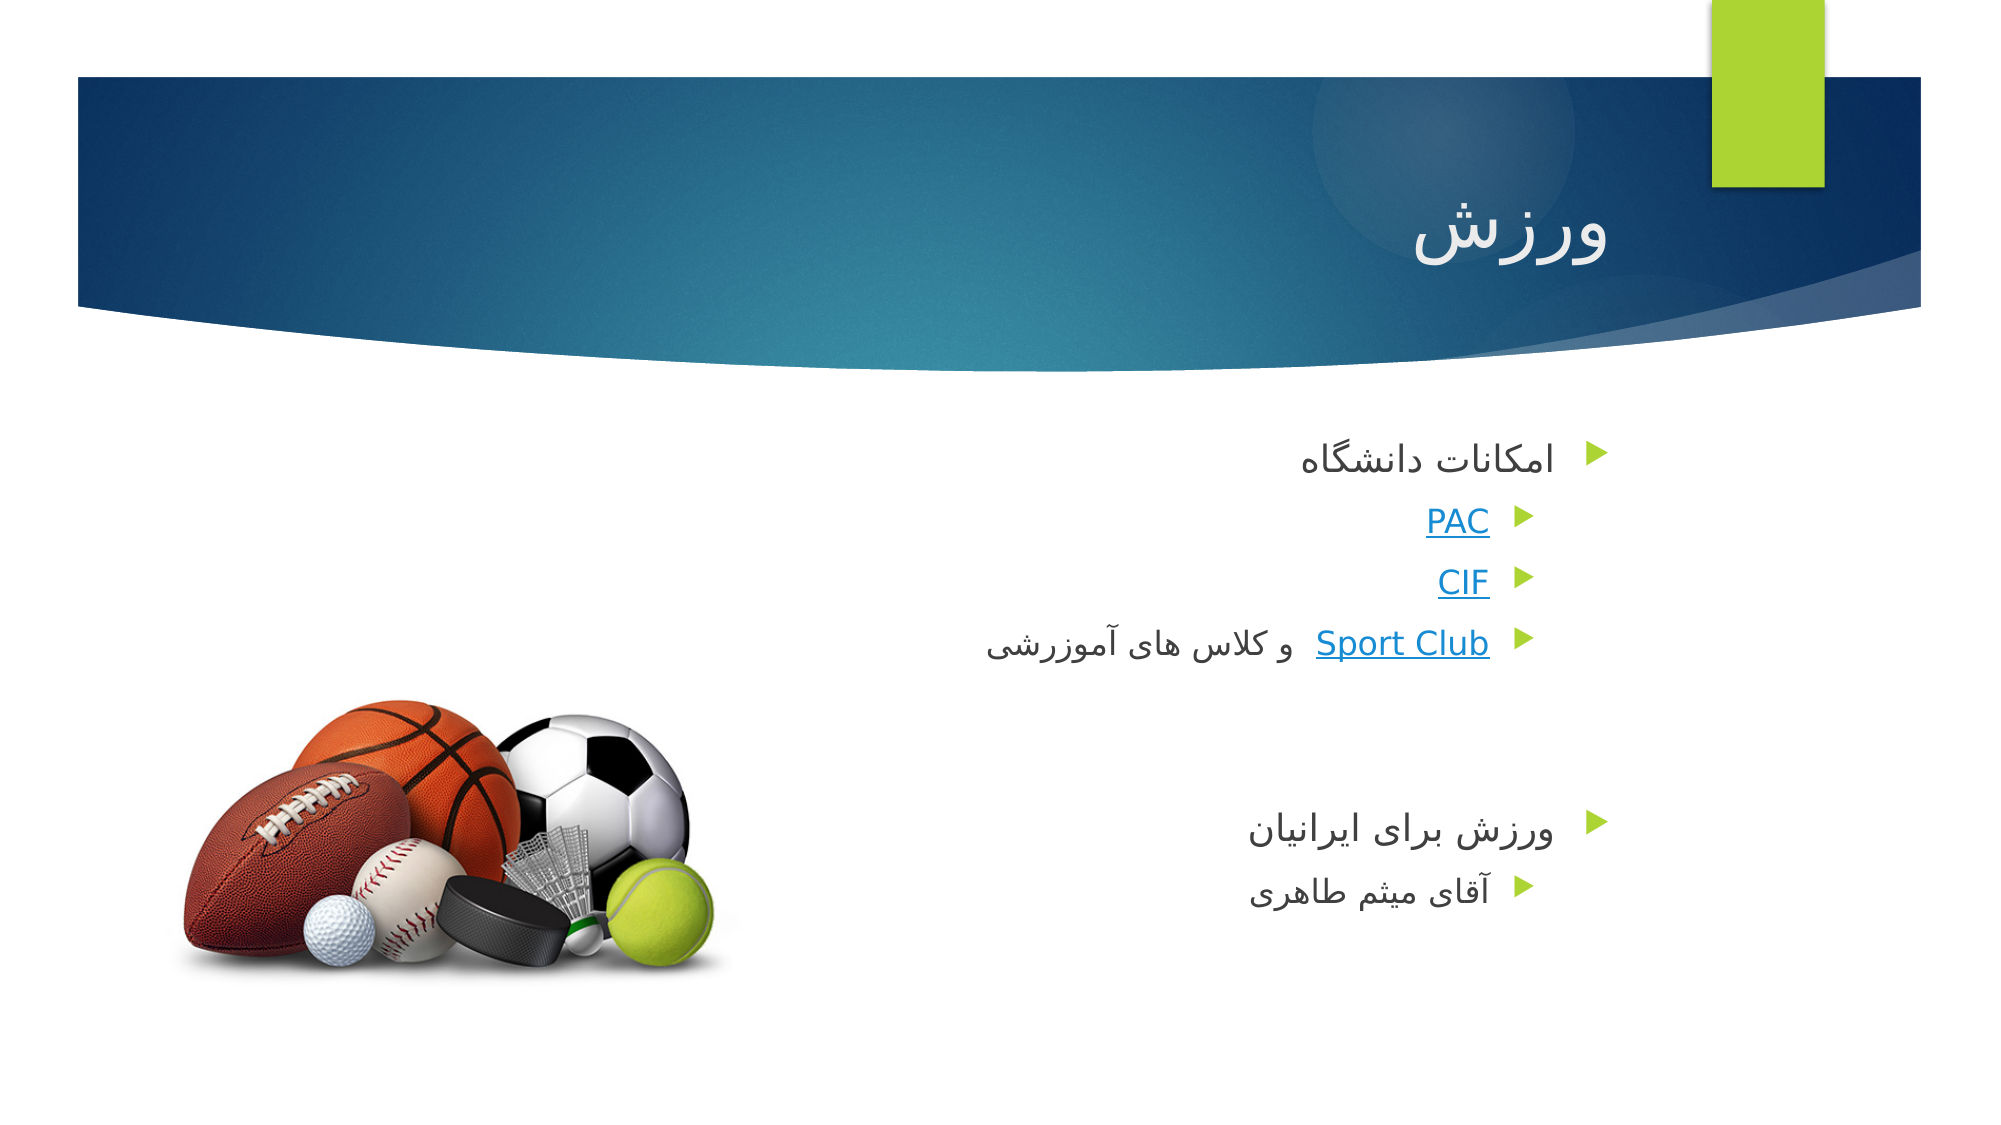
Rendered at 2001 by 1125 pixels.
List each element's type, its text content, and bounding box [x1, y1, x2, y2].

picture [145, 682, 766, 988]
title ورزش [189, 159, 1627, 276]
list امکانات دانشگاه PAC CIF Sport Club و کلاس های آموزرشی ورزش برای ایرانیان آقای میثم طاهری [189, 427, 1627, 988]
